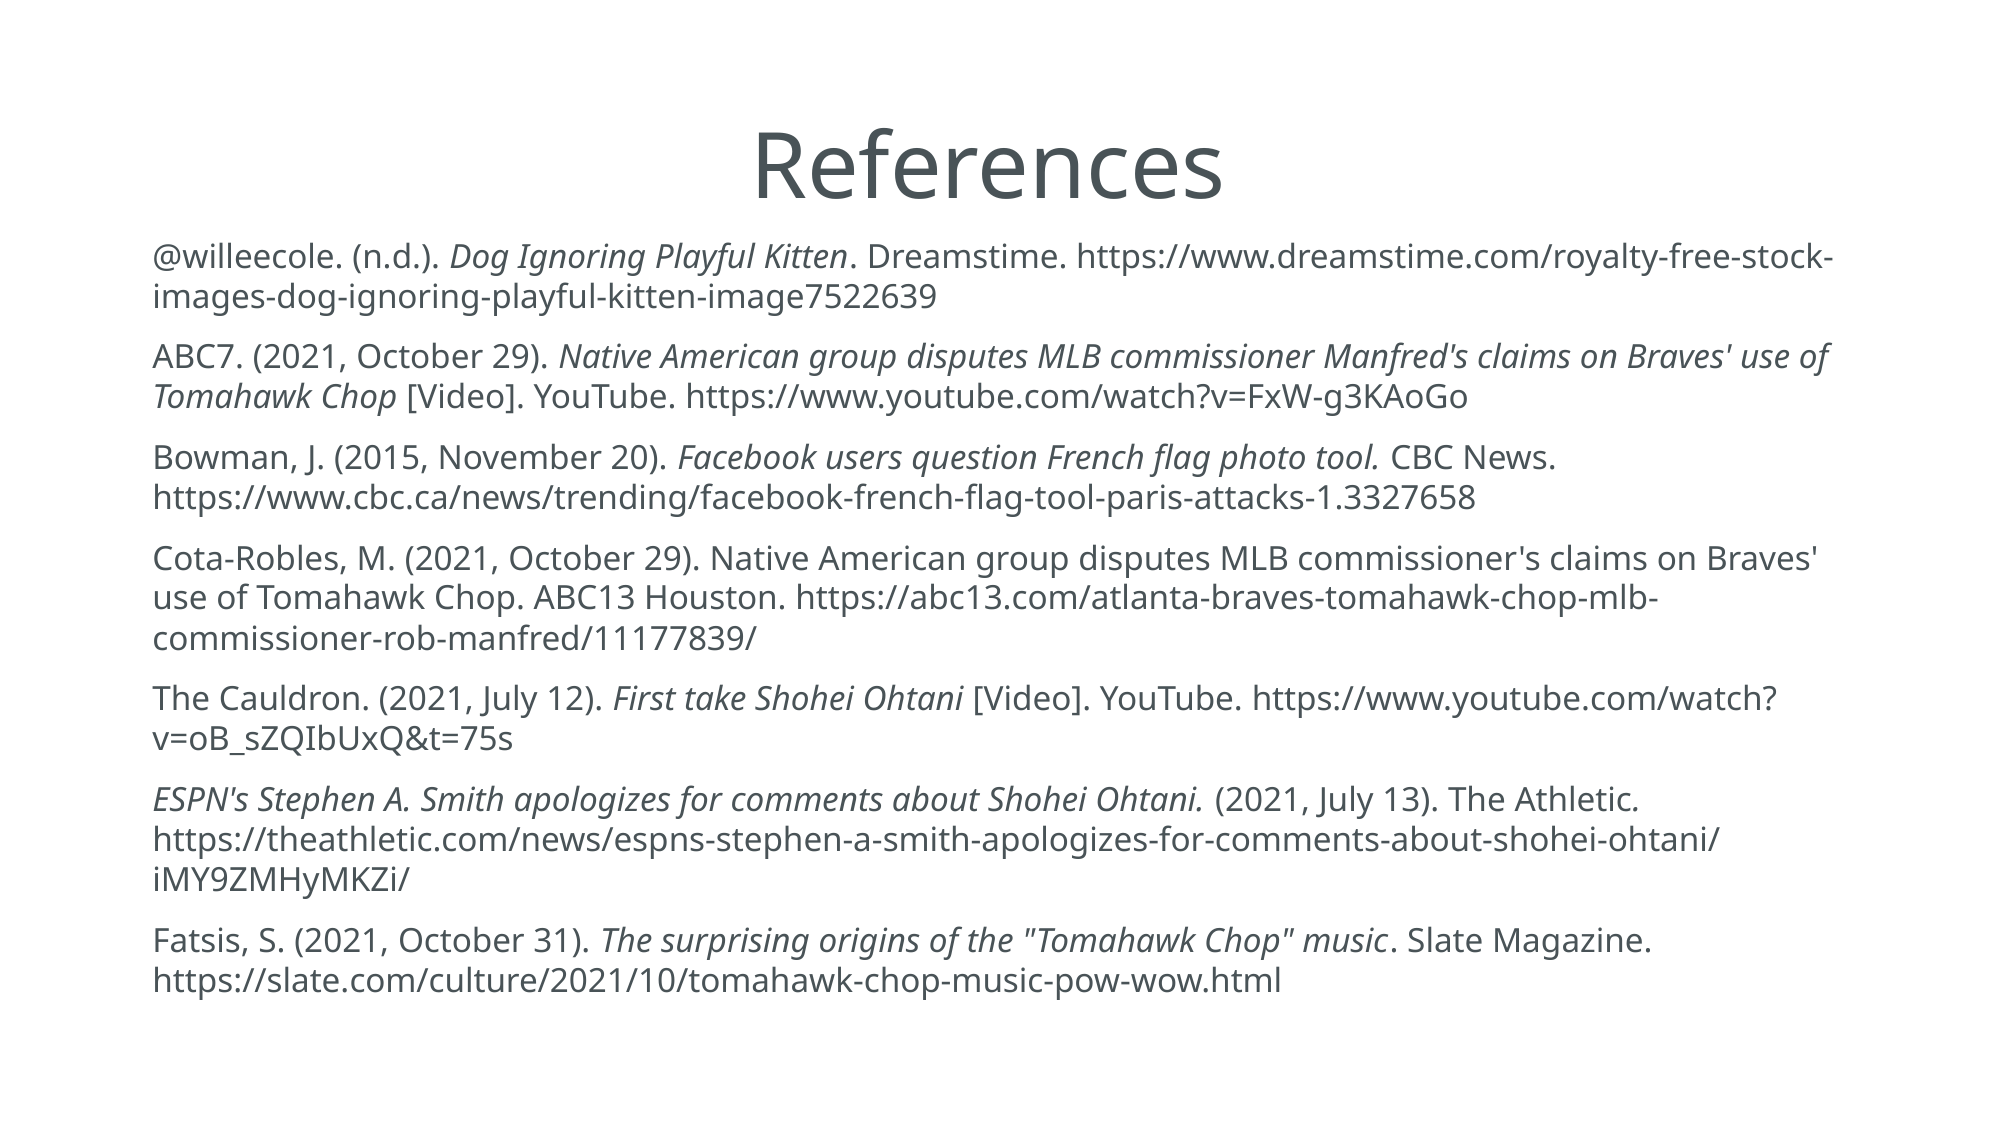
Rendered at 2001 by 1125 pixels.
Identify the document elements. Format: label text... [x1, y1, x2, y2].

title References [137, 59, 1863, 227]
list @willeecole. (n.d.). Dog Ignoring Playful Kitten. Dreamstime. https://www.dreamstime.com/royalty-free-stock-images-dog-ignoring-playful-kitten-image7522639 ABC7. (2021, October 29). Native American group disputes MLB commissioner Manfred's claims on Braves' use of Tomahawk Chop [Video]. YouTube. https://www.youtube.com/watch?v=FxW-g3KAoGo Bowman, J. (2015, November 20). Facebook users question French flag photo tool. CBC News. https://www.cbc.ca/news/trending/facebook-french-flag-tool-paris-attacks-1.3327658 Cota-Robles, M. (2021, October 29). Native American group disputes MLB commissioner's claims on Braves' use of Tomahawk Chop. ABC13 Houston. https://abc13.com/atlanta-braves-tomahawk-chop-mlb-commissioner-rob-manfred/11177839/ The Cauldron. (2021, July 12). First take Shohei Ohtani [Video]. YouTube. https://www.youtube.com/watch?v=oB_sZQIbUxQ&t=75s ESPN's Stephen A. Smith apologizes for comments about Shohei Ohtani. (2021, July 13). The Athletic. https://theathletic.com/news/espns-stephen-a-smith-apologizes-for-comments-about-shohei-ohtani/iMY9ZMHyMKZi/ Fatsis, S. (2021, October 31). The surprising origins of the "Tomahawk Chop" music. Slate Magazine. https://slate.com/culture/2021/10/tomahawk-chop-music-pow-wow.html [137, 227, 1863, 1125]
